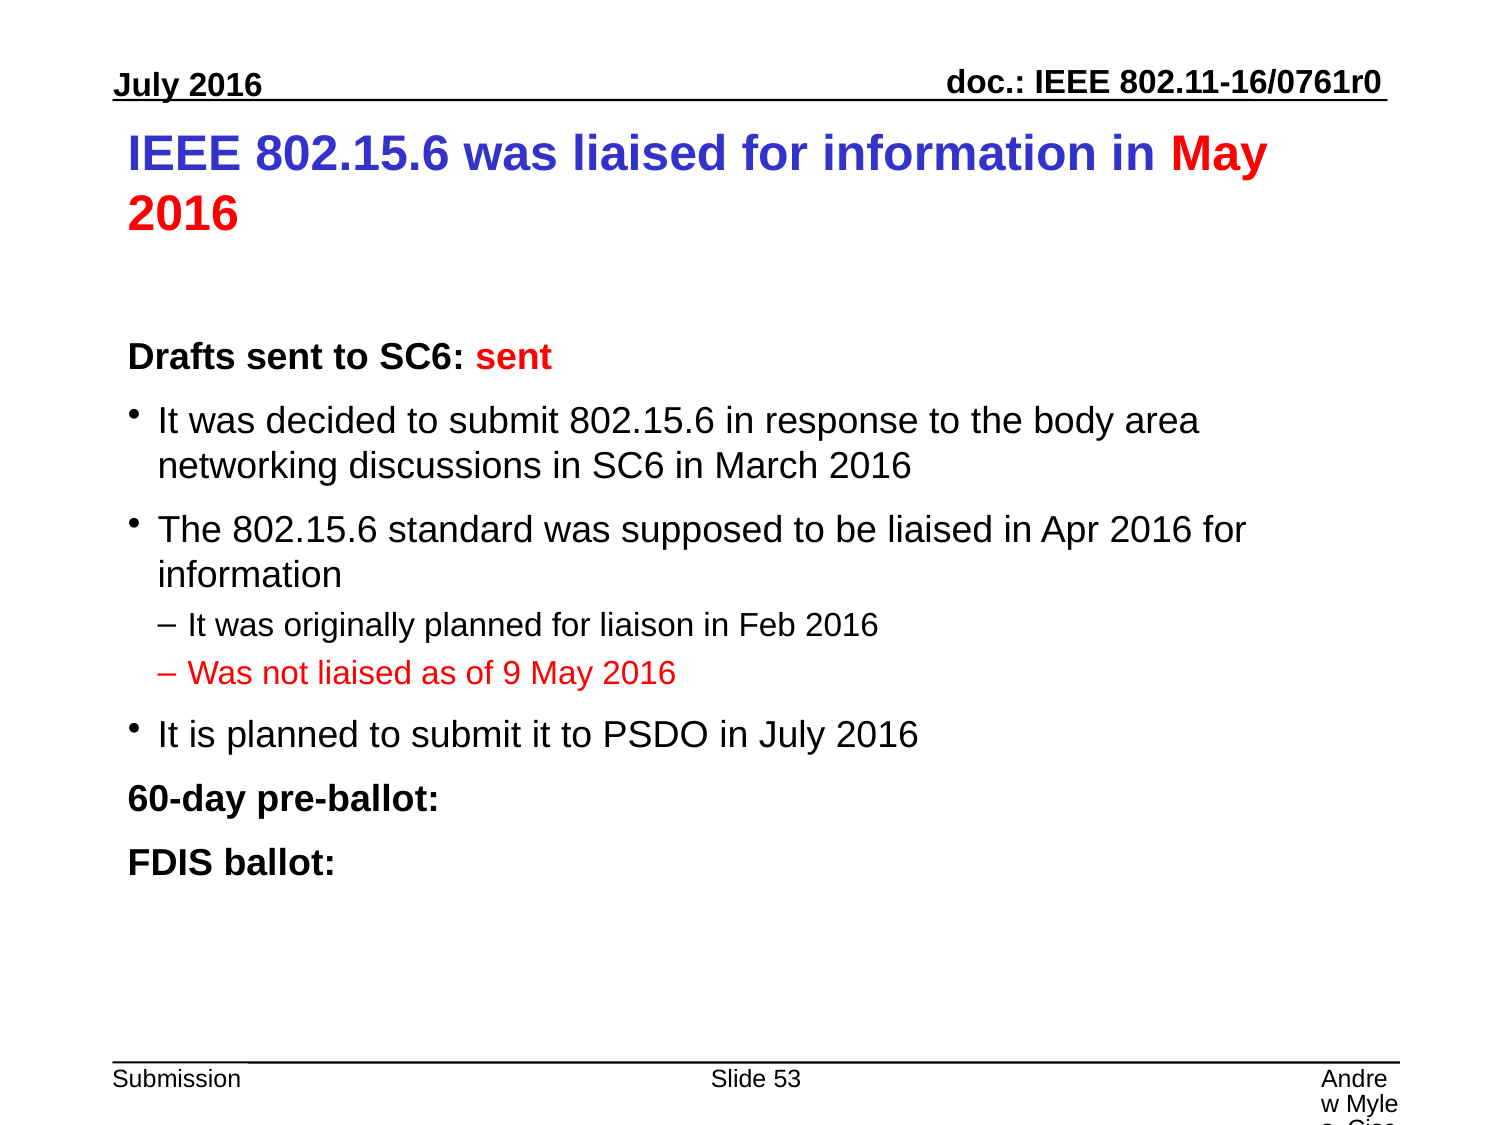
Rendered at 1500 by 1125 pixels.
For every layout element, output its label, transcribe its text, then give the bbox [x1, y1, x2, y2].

title IEEE 802.15.6 was liaised for information in May 2016 [112, 112, 1388, 288]
footer Andrew Myles, Cisco [1320, 1061, 1402, 1093]
list Drafts sent to SC6: sent It was decided to submit 802.15.6 in response to the body area networking discussions in SC6 in March 2016 The 802.15.6 standard was supposed to be liaised in Apr 2016 for information It was originally planned for liaison in Feb 2016 Was not liaised as of 9 May 2016 It is planned to submit it to PSDO in July 2016 60-day pre-ballot: FDIS ballot: [112, 324, 1388, 1000]
slide_number Slide 53 [709, 1061, 803, 1093]
